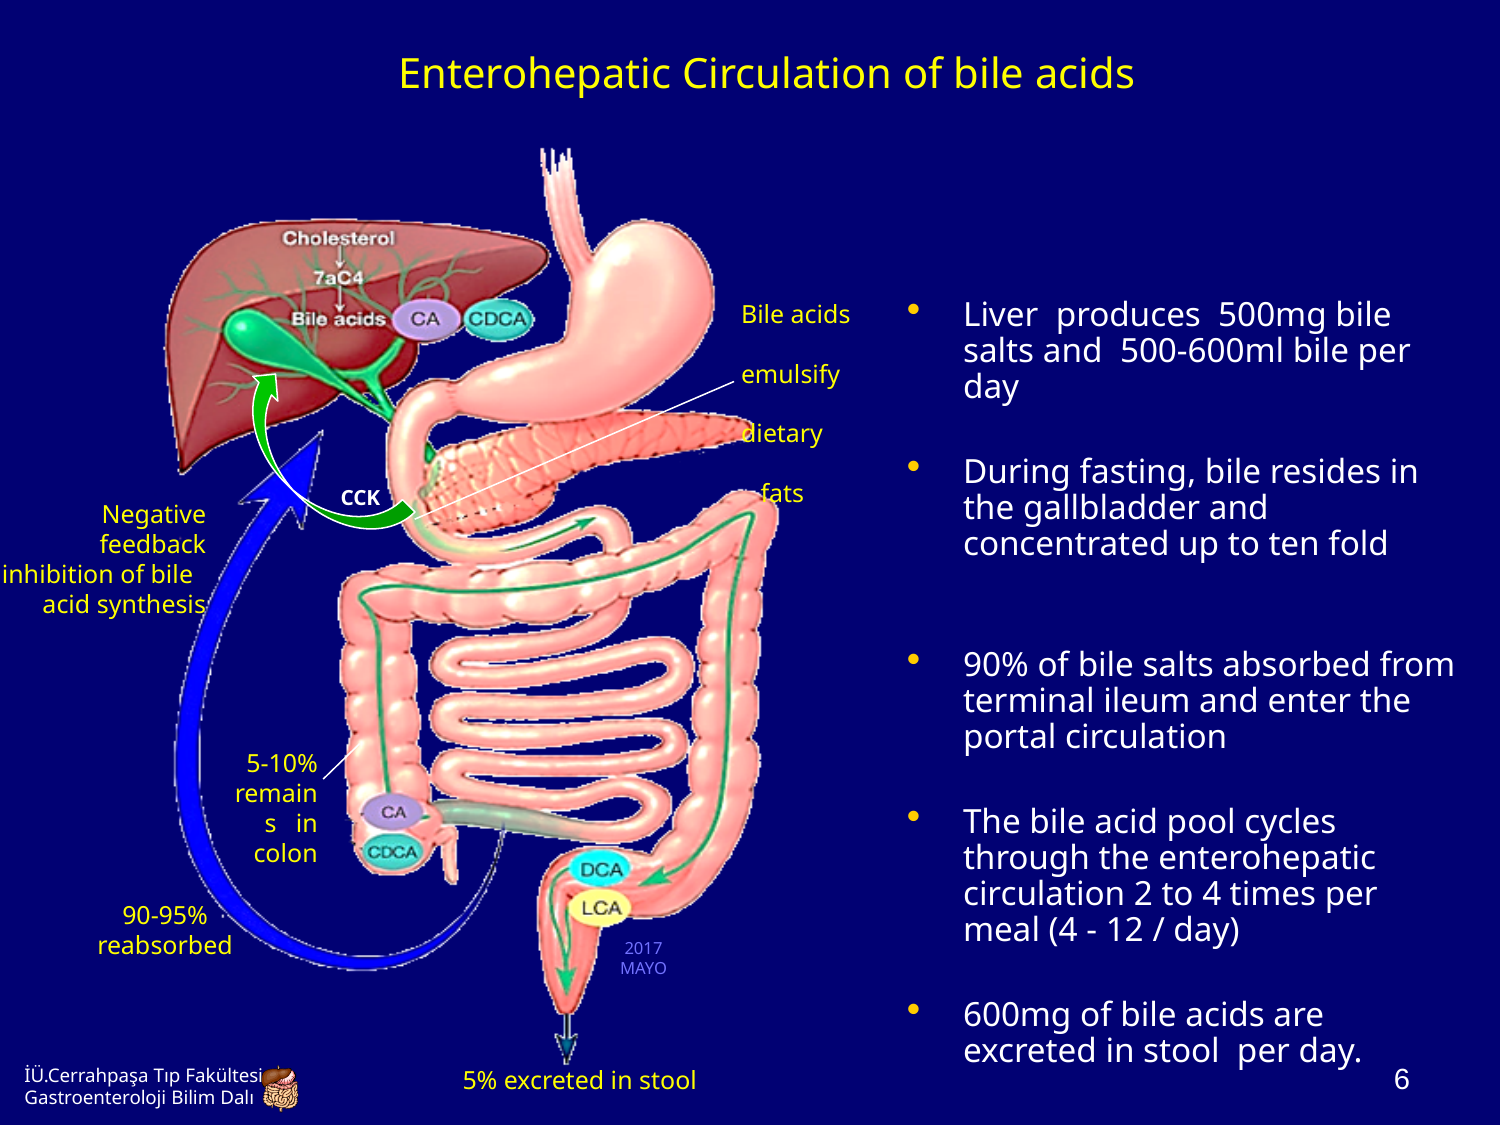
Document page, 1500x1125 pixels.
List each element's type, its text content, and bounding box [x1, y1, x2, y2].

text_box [9, 1056, 448, 1117]
text_box Liver produces 500mg bile salts and 500-600ml bile per day During fasting, bile resides in the gallbladder and concentrated up to ten fold 90% of bile salts absorbed from terminal ileum and enter the portal circulation The bile acid pool cycles through the enterohepatic circulation 2 to 4 times per meal (4 - 12 / day) 600mg of bile acids are excreted in stool per day. [892, 290, 1478, 1077]
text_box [0, 139, 874, 1103]
text_box Enterohepatic Circulation of bile acids [294, 39, 1240, 105]
slide_number 6 [1074, 1077, 1426, 1103]
